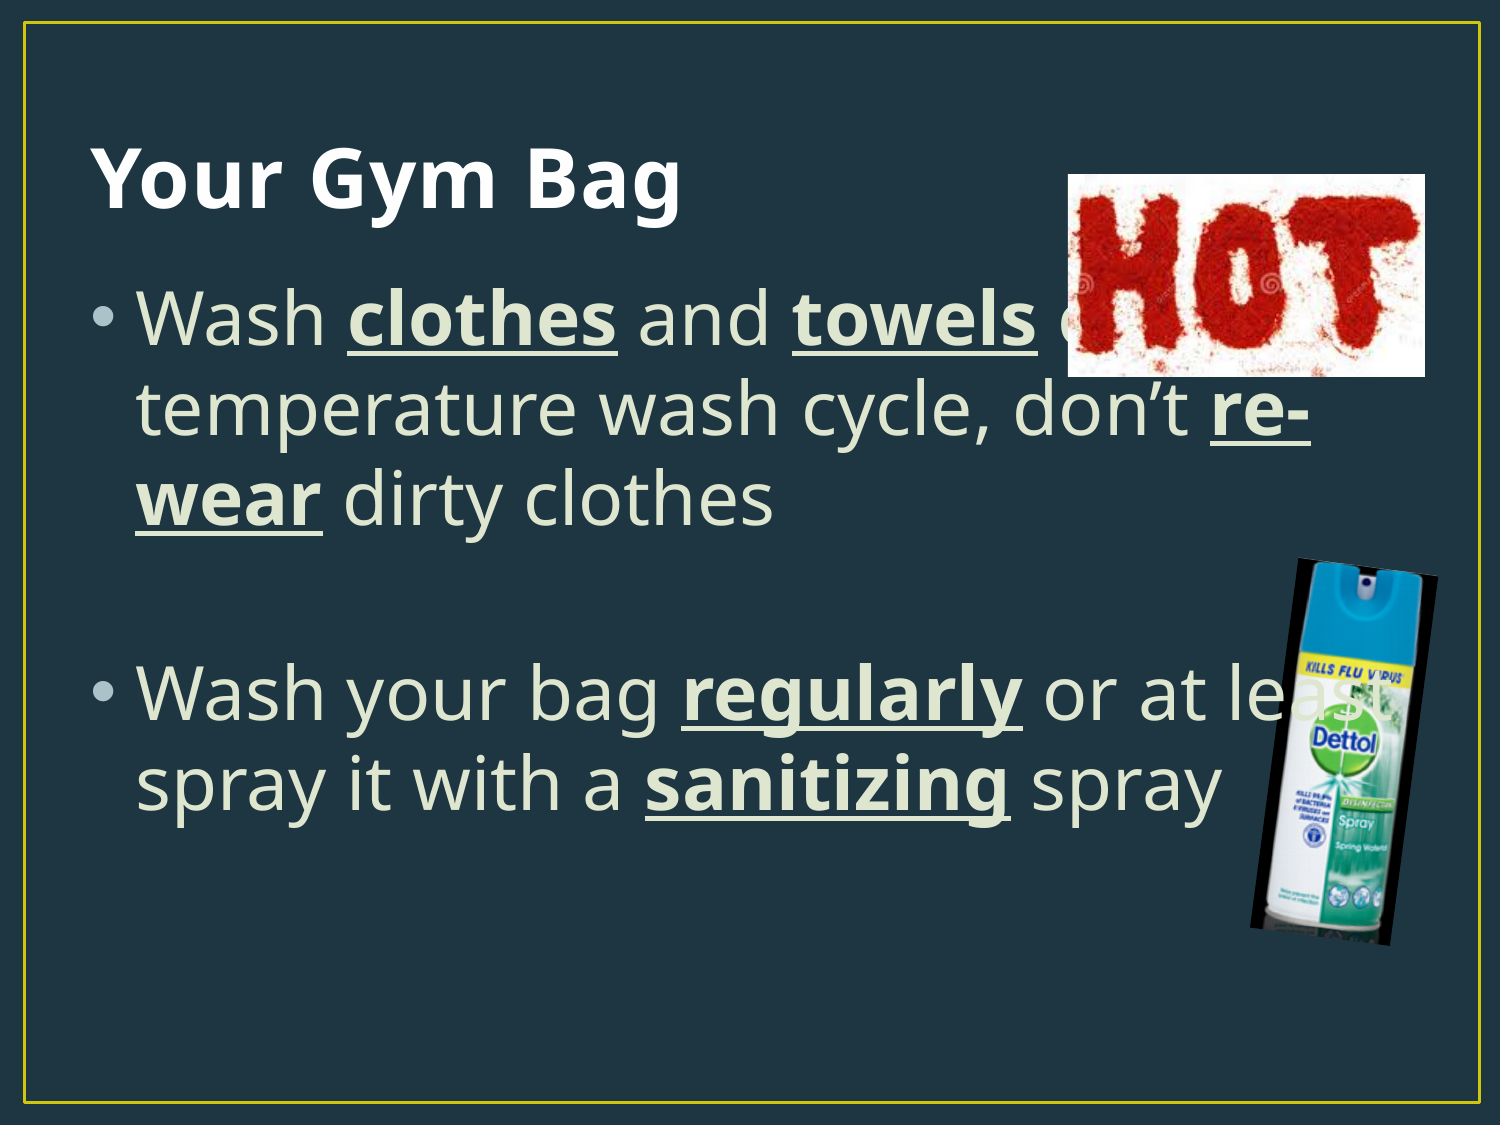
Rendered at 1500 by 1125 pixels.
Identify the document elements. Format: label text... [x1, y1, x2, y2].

list Wash clothes and towels on a temperature wash cycle, don’t re-wear dirty clothes [75, 262, 1425, 637]
picture [1347, 564, 1439, 678]
text_box Wash your bag regularly or at least spray it with a sanitizing spray [74, 637, 1425, 1125]
picture [1273, 558, 1415, 939]
title Your Gym Bag [75, 45, 1425, 233]
picture [1067, 174, 1426, 377]
